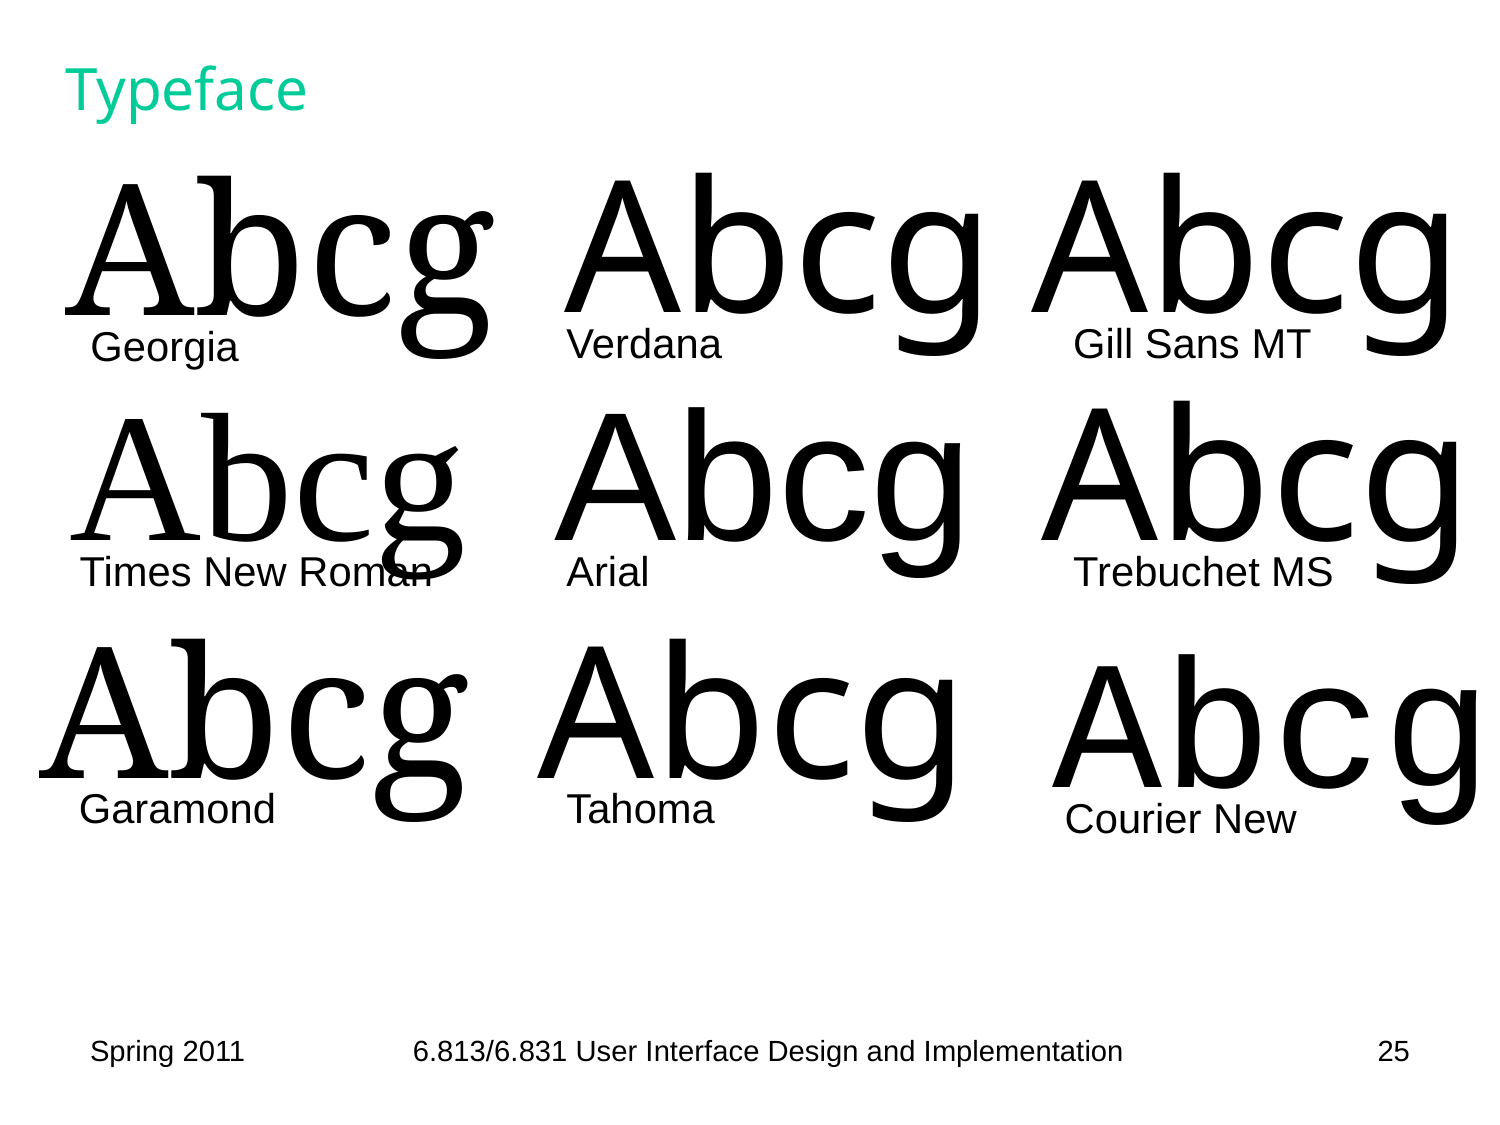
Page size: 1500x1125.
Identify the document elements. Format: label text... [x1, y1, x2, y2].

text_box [49, 587, 461, 841]
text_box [62, 124, 500, 379]
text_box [49, 349, 487, 604]
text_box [537, 121, 1022, 376]
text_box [537, 349, 991, 604]
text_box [1035, 596, 1500, 851]
footer 6.813/6.831 User Interface Design and Implementation [312, 1024, 1226, 1103]
slide_number 25 [1237, 1024, 1426, 1103]
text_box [1043, 121, 1451, 349]
slide_number Spring 2011 [74, 1024, 301, 1103]
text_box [537, 587, 970, 841]
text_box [1043, 349, 1471, 595]
title Typeface [49, 24, 1438, 151]
